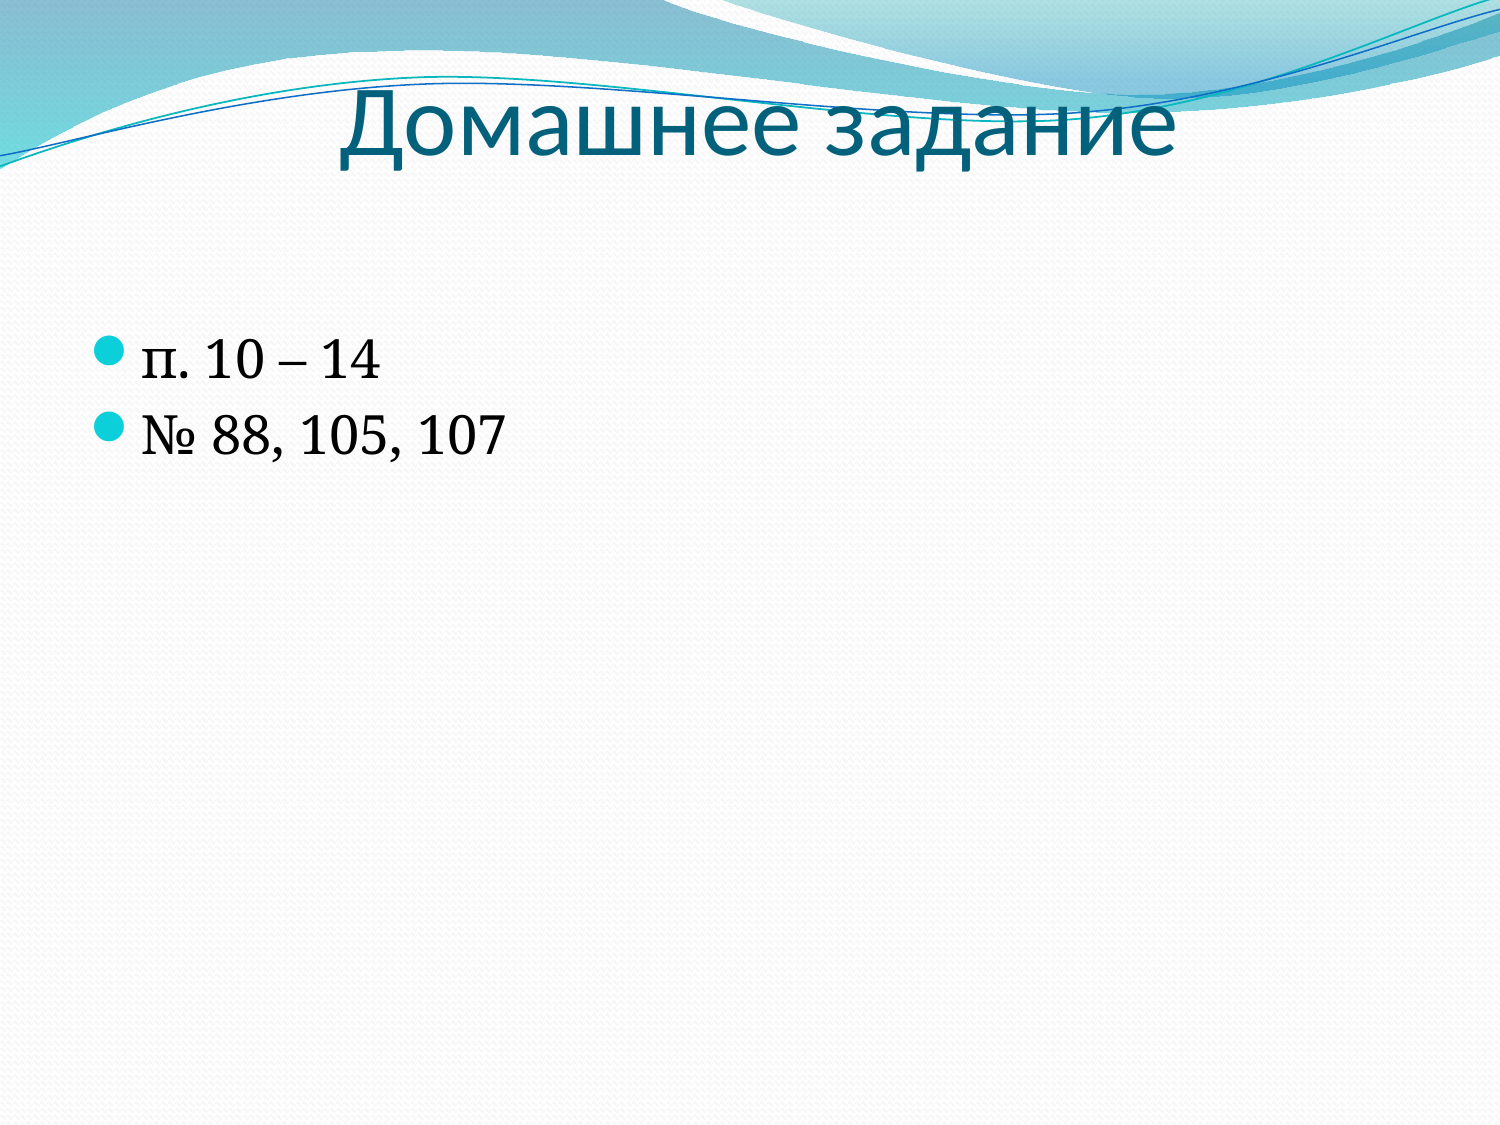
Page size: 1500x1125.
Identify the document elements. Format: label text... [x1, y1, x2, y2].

title Домашнее задание [339, 46, 1243, 176]
list п. 10 – 14 № 88, 105, 107 [75, 317, 1425, 1038]
